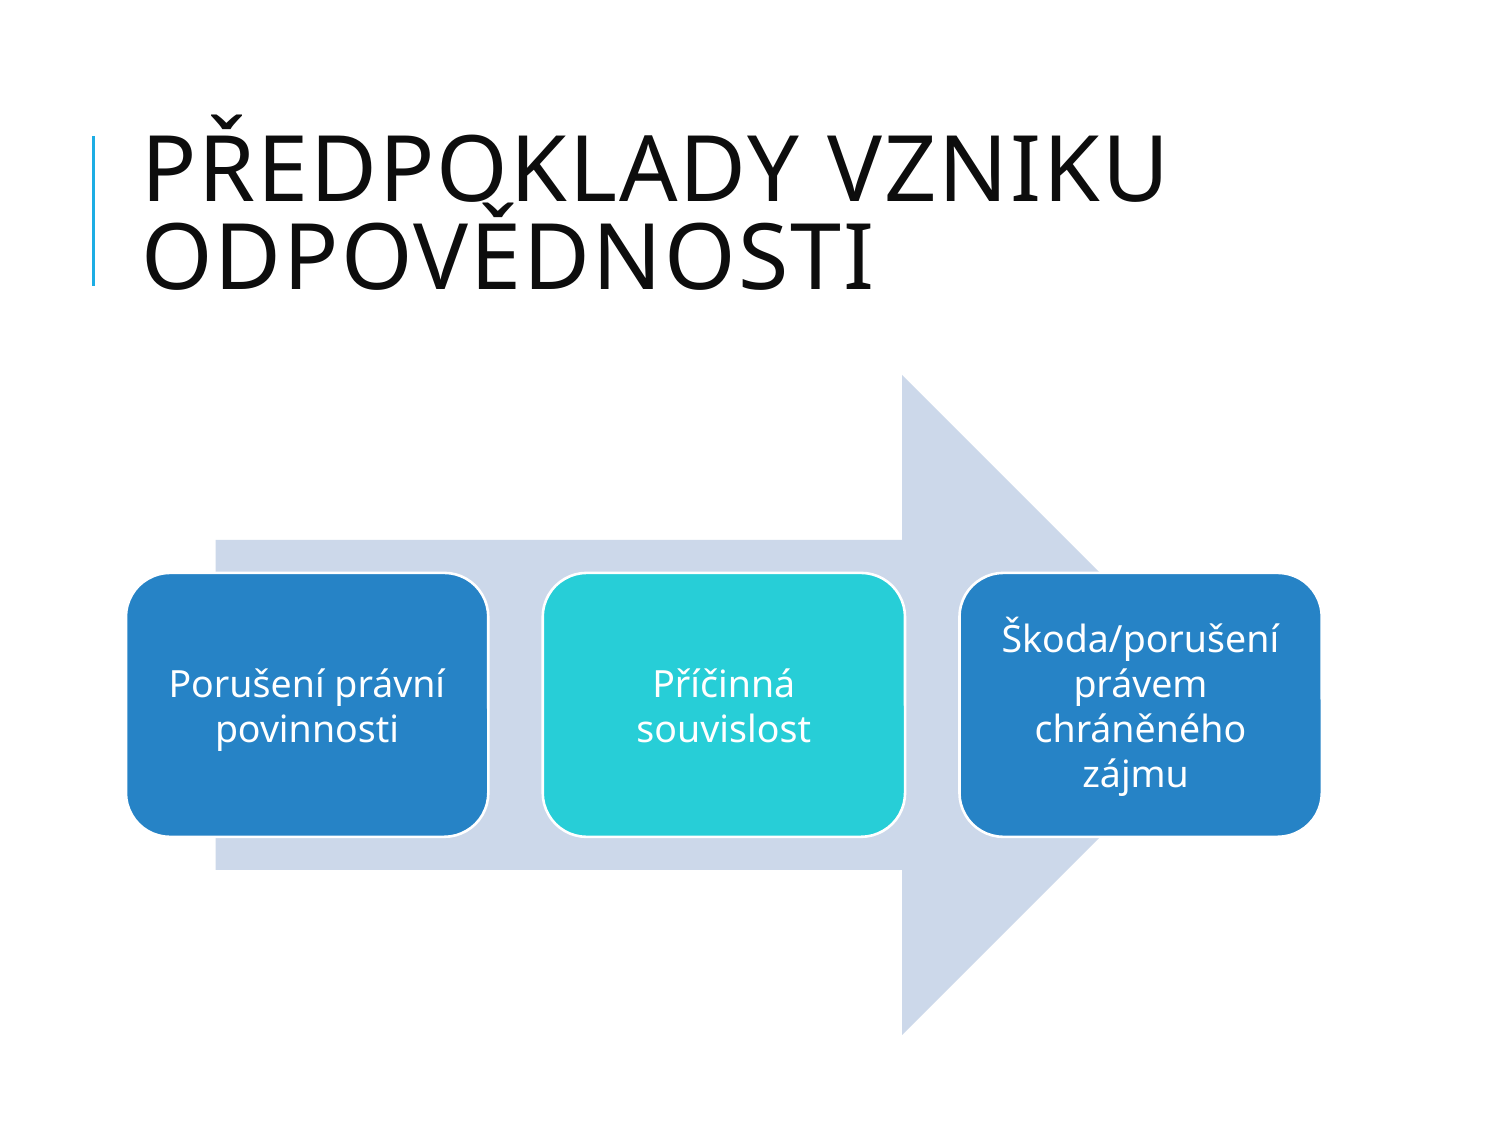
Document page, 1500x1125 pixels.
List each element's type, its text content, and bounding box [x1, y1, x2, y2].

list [125, 374, 1323, 1036]
title Předpoklady vzniku odpovědnosti [126, 96, 1322, 342]
